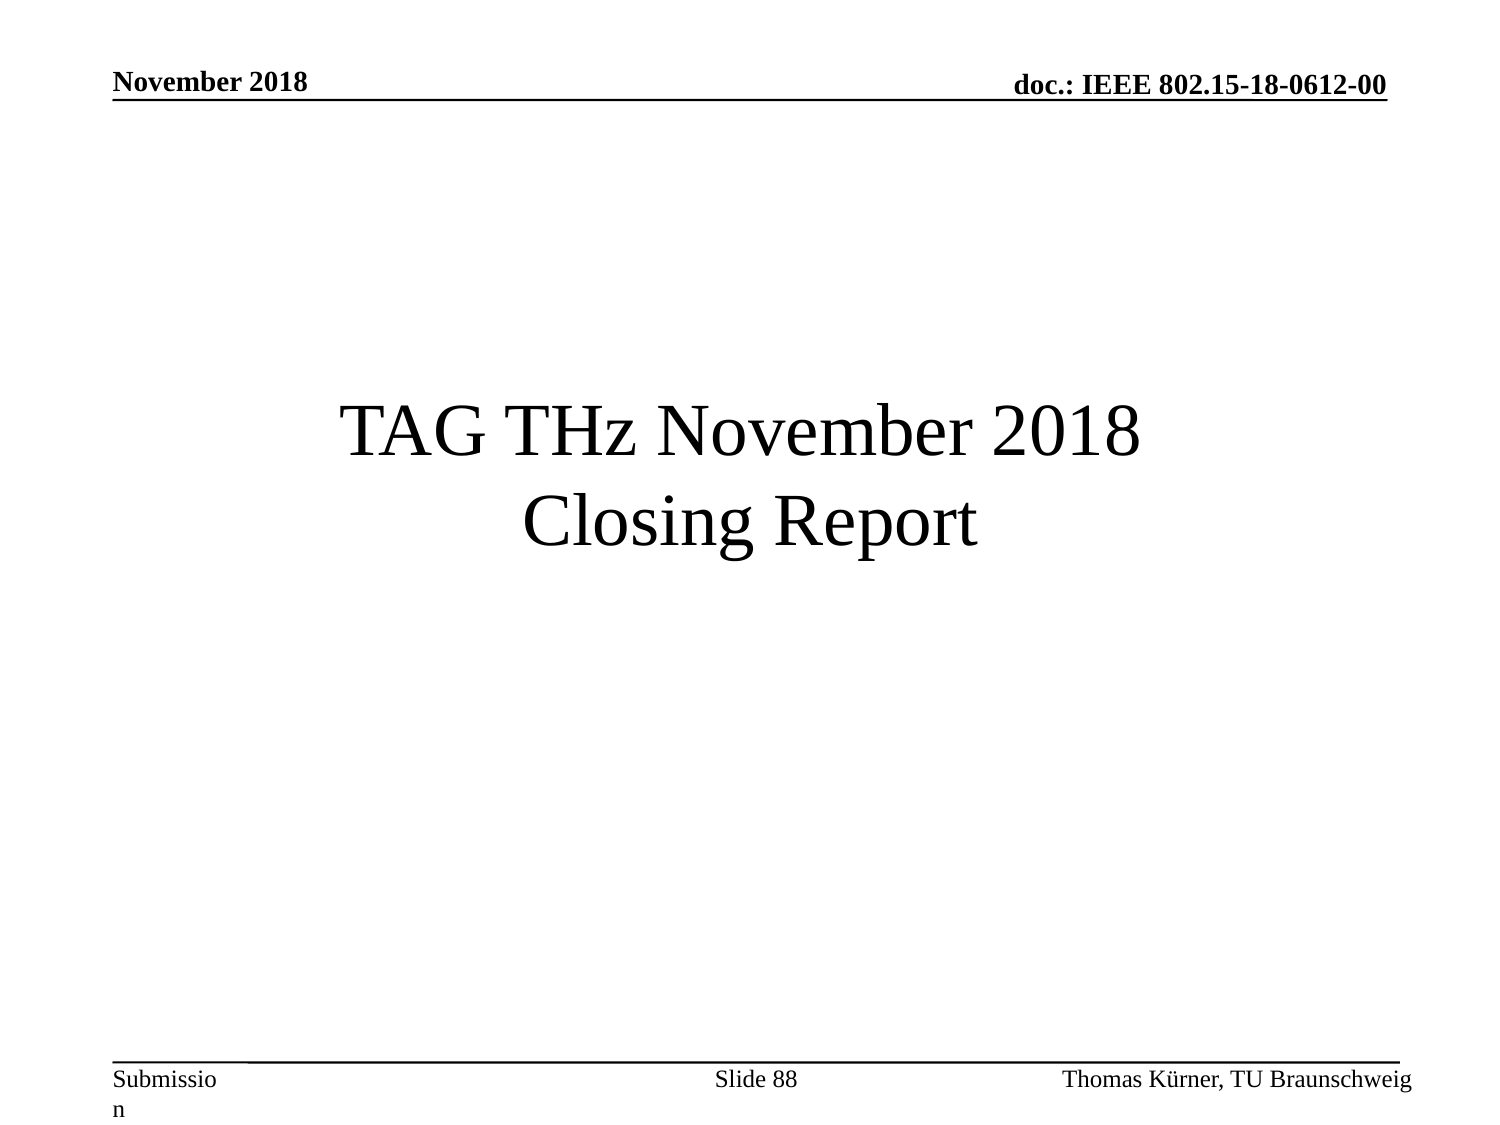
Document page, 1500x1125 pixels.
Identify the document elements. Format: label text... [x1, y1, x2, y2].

slide_number Slide 88 [712, 1062, 800, 1093]
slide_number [112, 62, 375, 98]
title TAG THz November 2018 Closing Report [112, 349, 1388, 591]
footer Thomas Kürner, TU Braunschweig [900, 1062, 1413, 1093]
